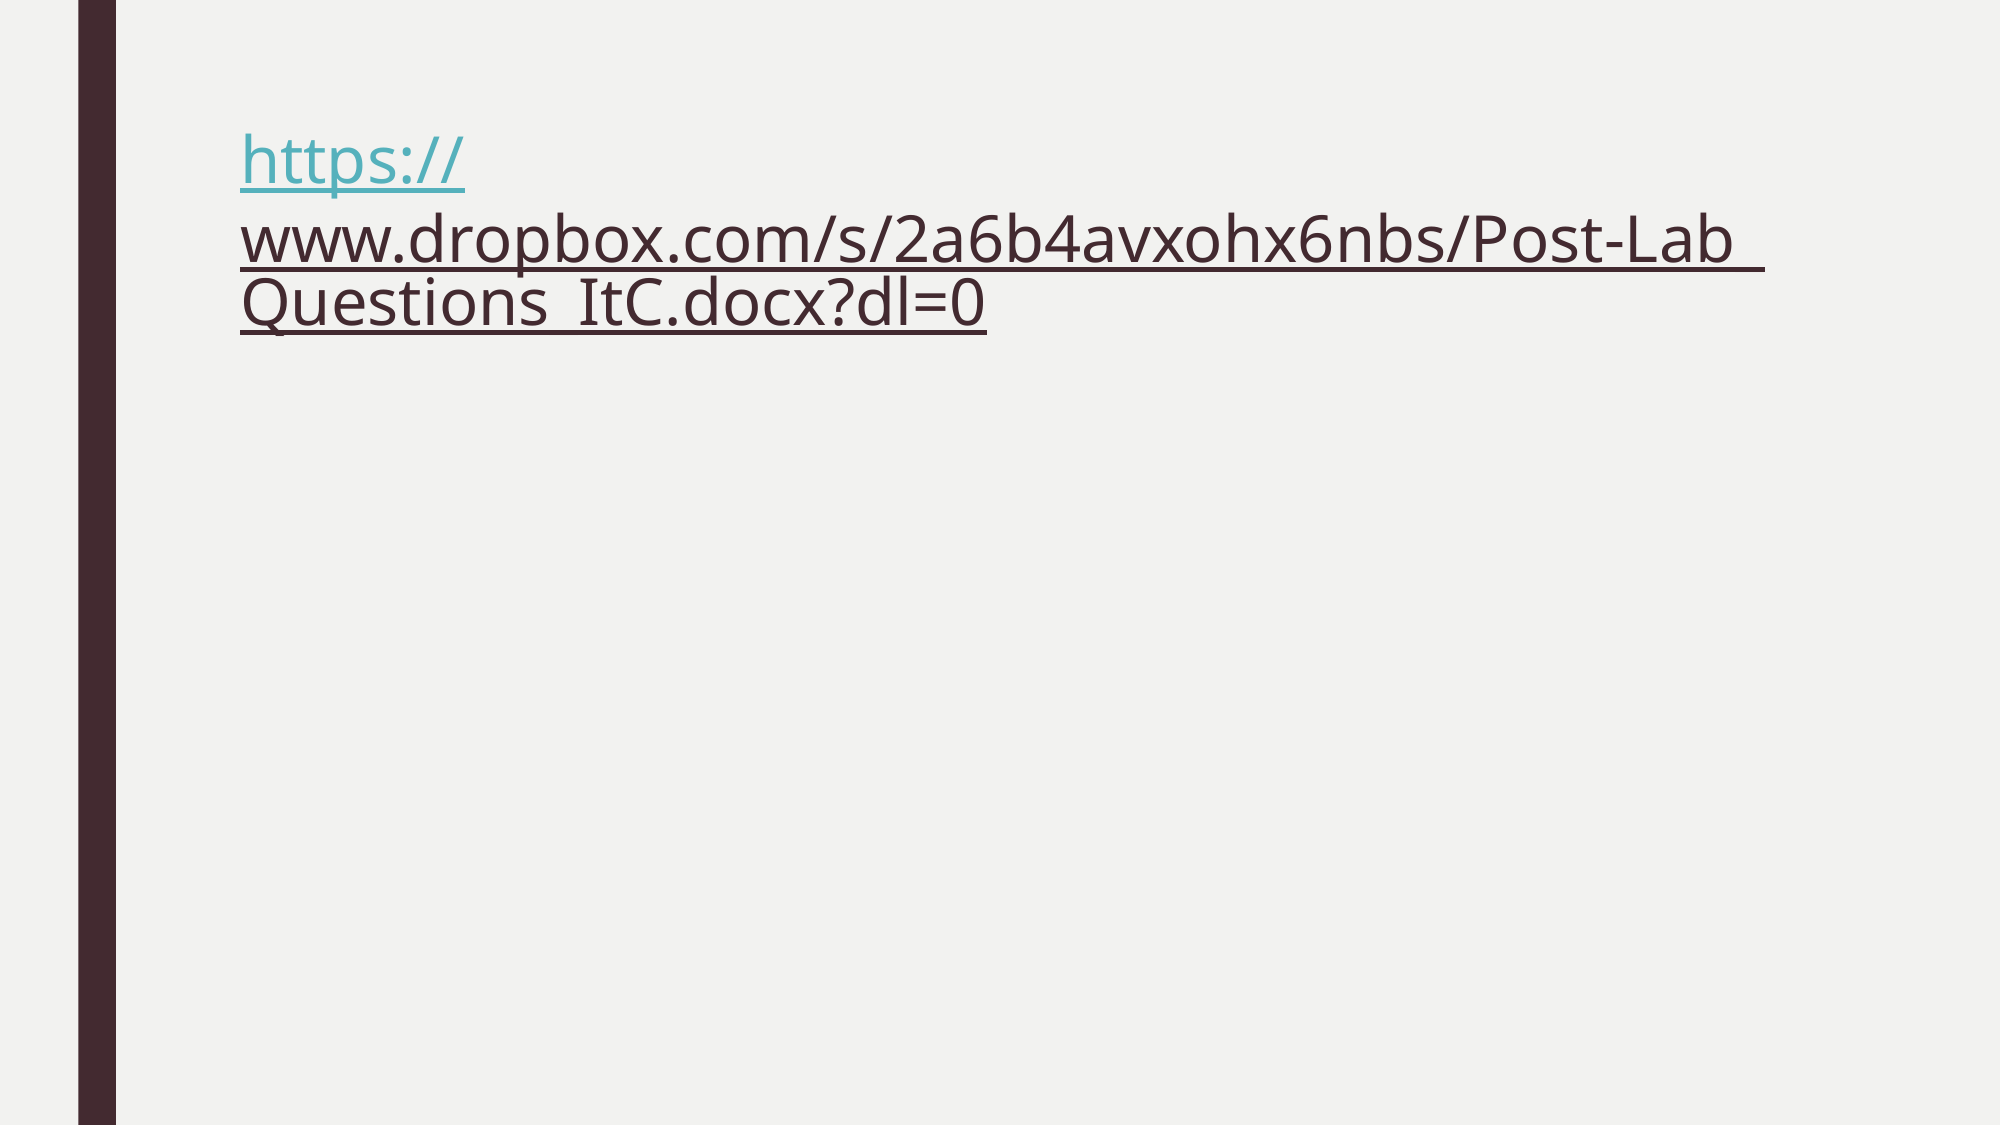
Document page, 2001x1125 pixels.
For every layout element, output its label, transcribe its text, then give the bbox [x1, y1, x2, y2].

title https://www.dropbox.com/s/2a6b4avxohx6nbs/Post-Lab_Questions_ItC.docx?dl=0 [225, 112, 1800, 357]
